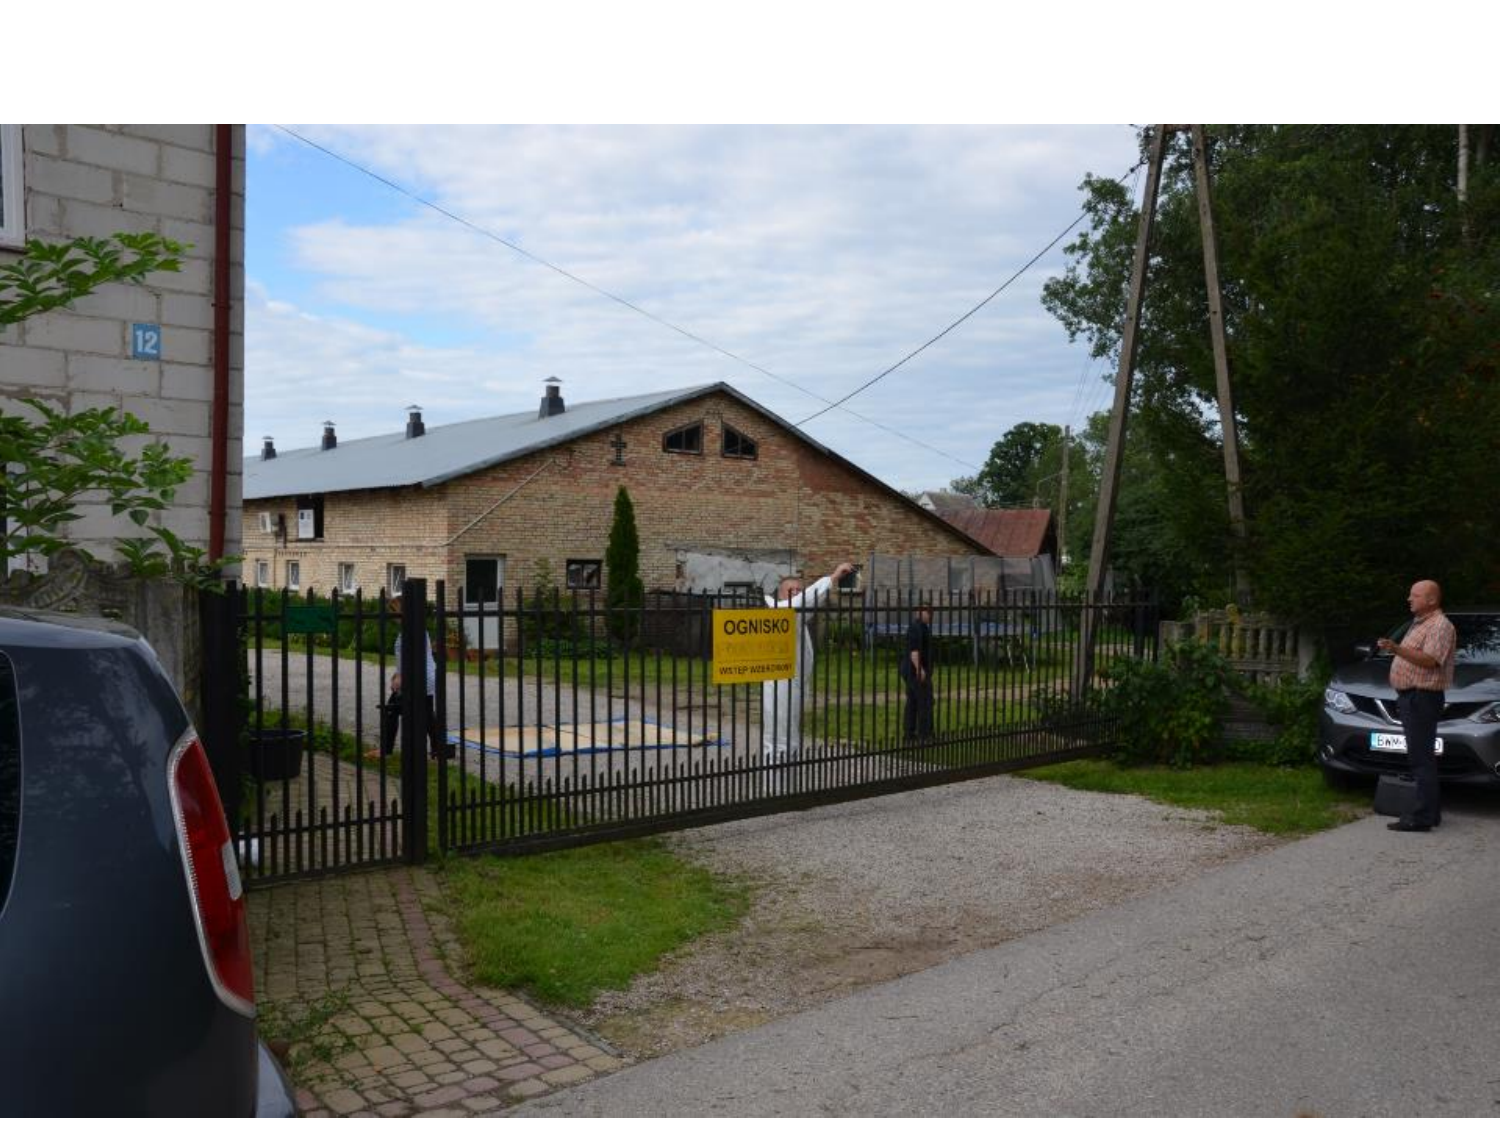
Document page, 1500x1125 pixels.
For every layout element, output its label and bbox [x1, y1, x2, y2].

picture [0, 123, 1500, 1118]
